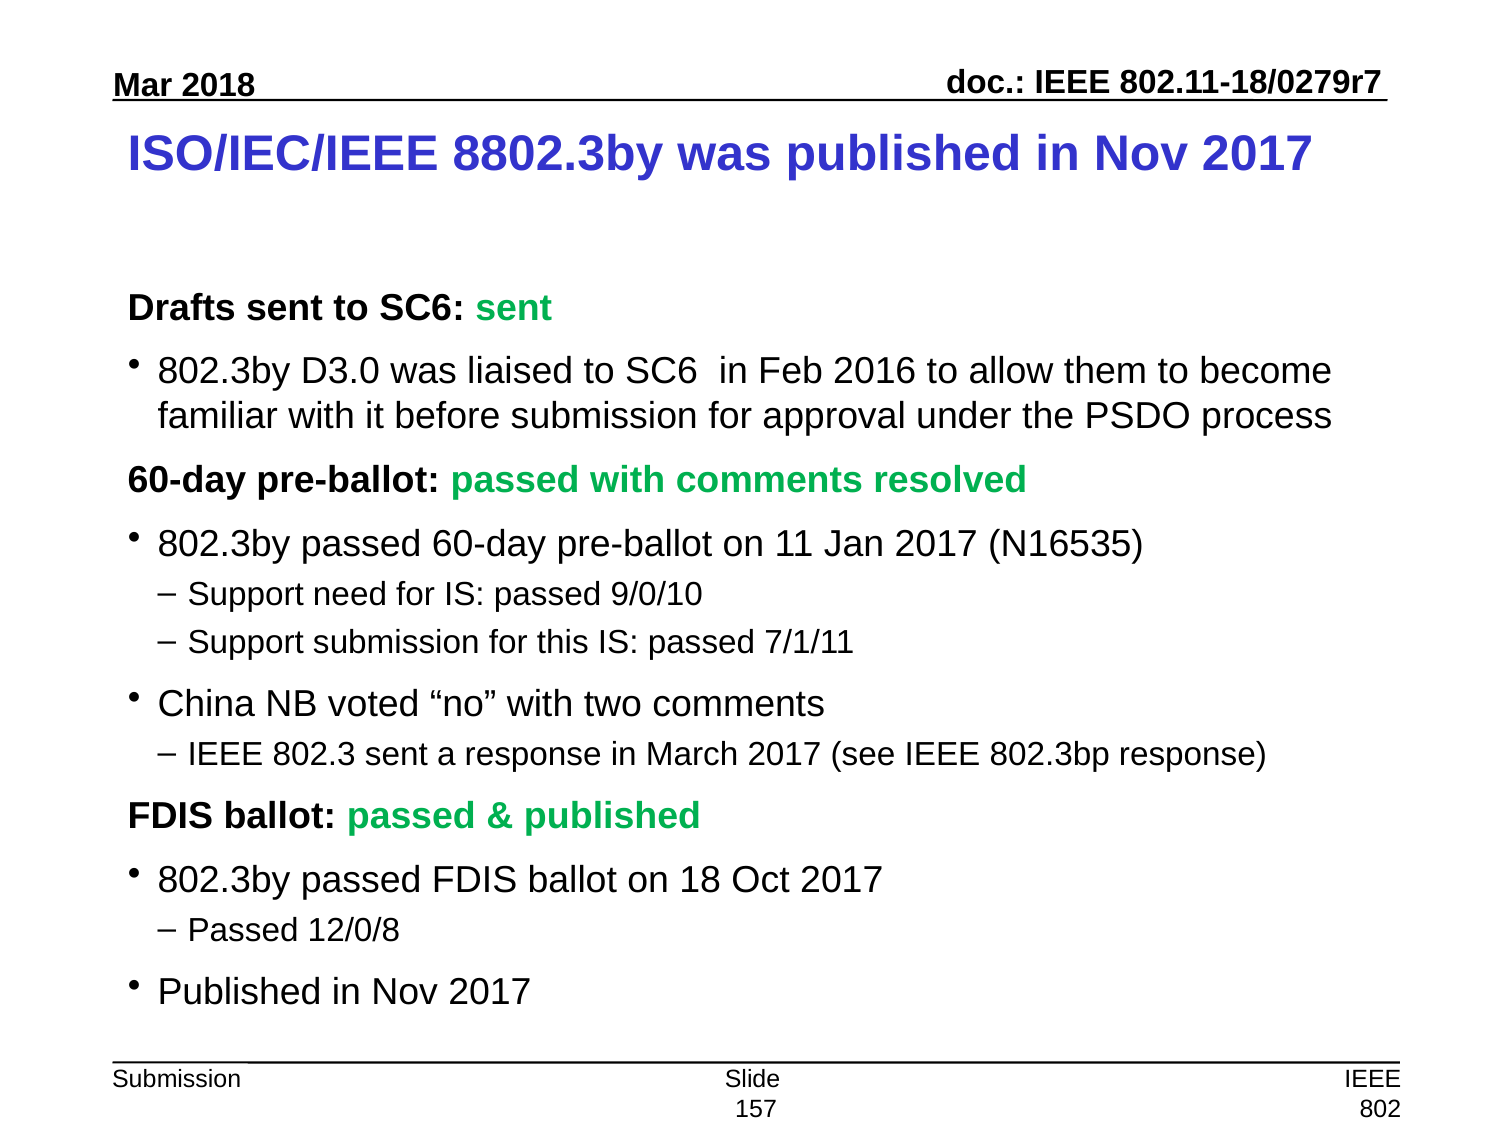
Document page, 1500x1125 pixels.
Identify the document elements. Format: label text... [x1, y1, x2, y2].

footer IEEE 802 [1320, 1061, 1402, 1093]
list Drafts sent to SC6: sent 802.3by D3.0 was liaised to SC6 in Feb 2016 to allow them to become familiar with it before submission for approval under the PSDO process 60-day pre-ballot: passed with comments resolved 802.3by passed 60-day pre-ballot on 11 Jan 2017 (N16535) Support need for IS: passed 9/0/10 Support submission for this IS: passed 7/1/11 China NB voted “no” with two comments IEEE 802.3 sent a response in March 2017 (see IEEE 802.3bp response) FDIS ballot: passed & published 802.3by passed FDIS ballot on 18 Oct 2017 Passed 12/0/8 Published in Nov 2017 [112, 275, 1388, 950]
title ISO/IEC/IEEE 8802.3by was published in Nov 2017 [112, 112, 1388, 275]
slide_number Slide 157 [709, 1061, 803, 1093]
